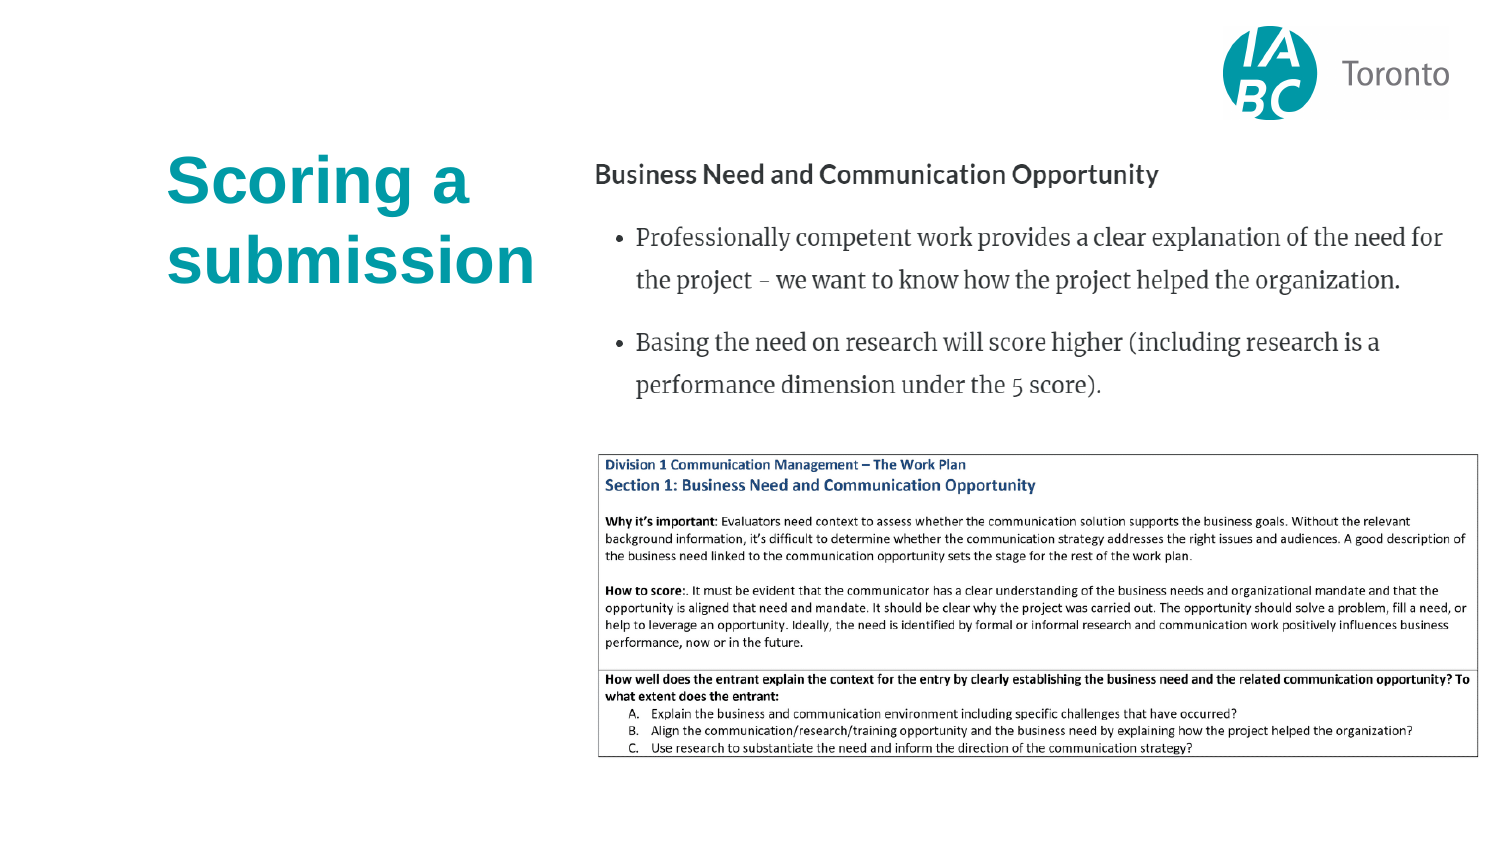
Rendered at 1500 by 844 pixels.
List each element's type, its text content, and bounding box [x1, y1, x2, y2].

text_box Scoring a submission [151, 121, 778, 312]
picture [569, 140, 1500, 787]
picture [1223, 26, 1449, 120]
